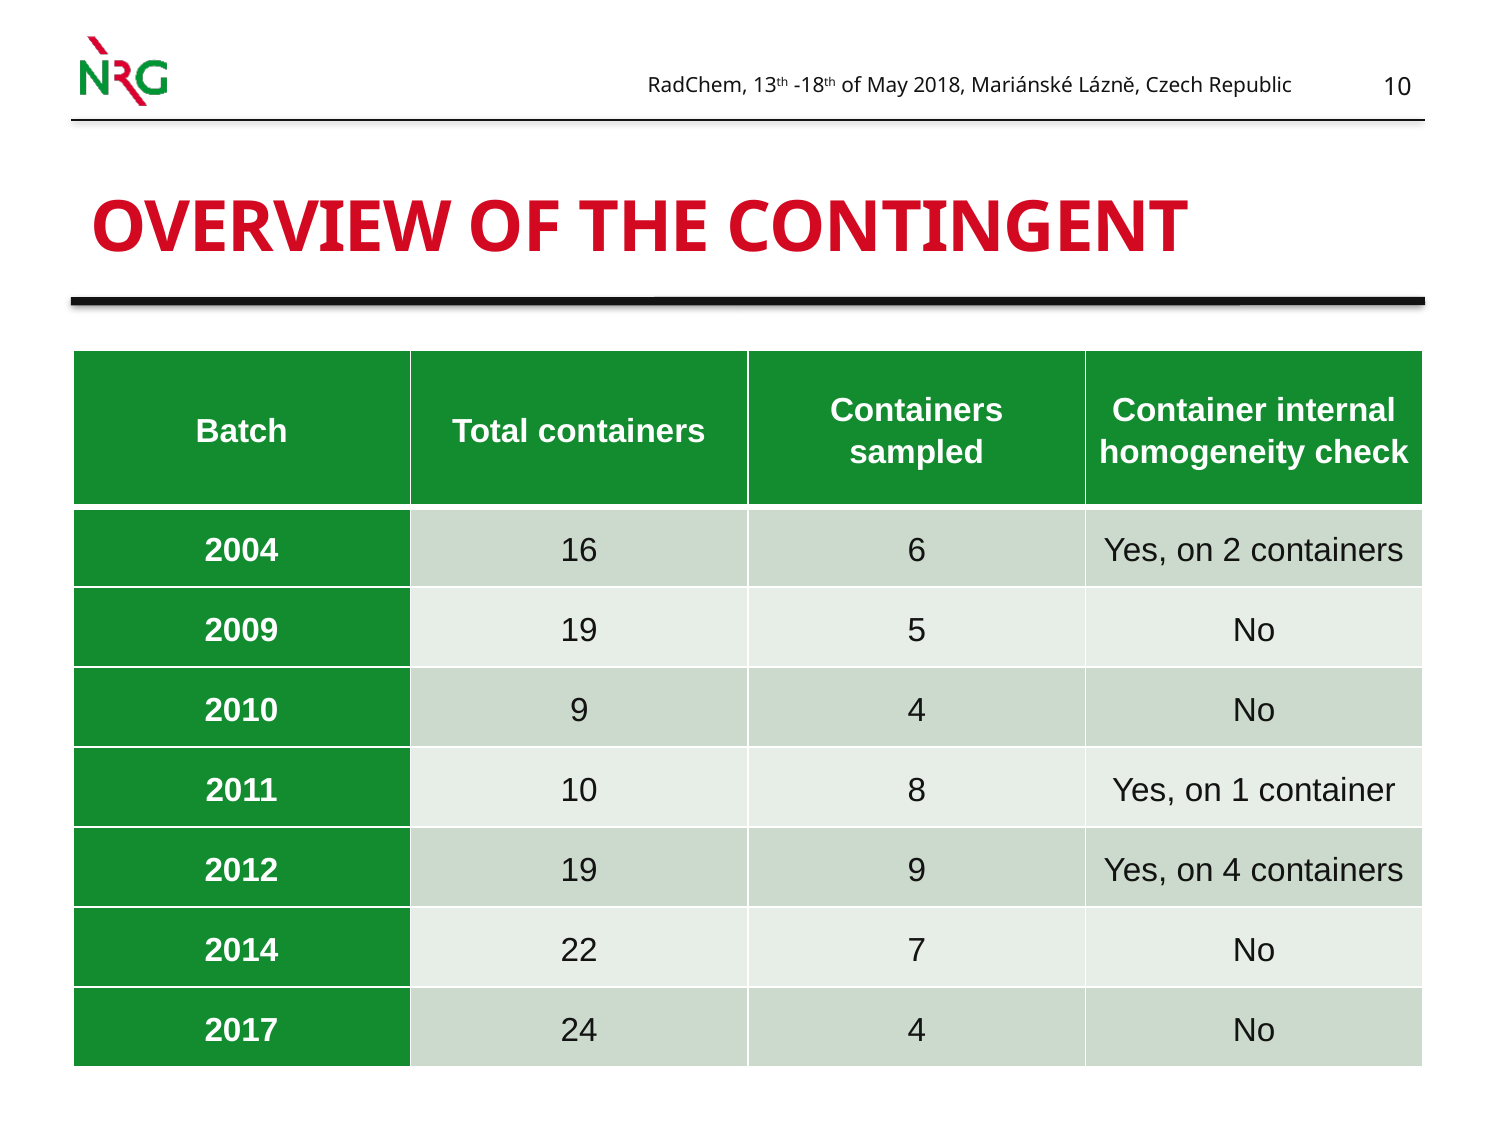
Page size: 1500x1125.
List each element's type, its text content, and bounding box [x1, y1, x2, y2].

table_cell 8 [749, 748, 1085, 826]
picture [72, 20, 175, 119]
table_header Total containers [411, 351, 747, 504]
table_cell 2011 [74, 748, 410, 826]
table_cell 7 [749, 908, 1085, 986]
title OVERVIEW of the contingent [75, 161, 1425, 285]
table_cell 24 [411, 988, 747, 1066]
table_cell 2012 [74, 828, 410, 906]
table_cell 10 [411, 748, 747, 826]
table_cell 16 [411, 510, 747, 586]
table_cell 22 [411, 908, 747, 986]
table_cell 19 [411, 828, 747, 906]
table_cell 9 [411, 668, 747, 746]
table_cell 4 [749, 988, 1085, 1066]
table_cell 19 [411, 588, 747, 666]
table_cell 9 [749, 828, 1085, 906]
table_cell Yes, on 1 container [1086, 748, 1422, 826]
table_header Batch [74, 351, 410, 504]
table_header Containers sampled [749, 351, 1085, 504]
table_cell 6 [749, 510, 1085, 586]
table_cell 2014 [74, 908, 410, 986]
table_cell 2009 [74, 588, 410, 666]
table_cell No [1086, 908, 1422, 986]
table_cell 4 [749, 668, 1085, 746]
table_cell No [1086, 988, 1422, 1066]
table_cell 2010 [74, 668, 410, 746]
list RadChem, 13th -18th of May 2018, Mariánské Lázně, Czech Republic [575, 64, 1313, 100]
table_cell No [1086, 668, 1422, 746]
table_cell Yes, on 2 containers [1086, 510, 1422, 586]
table_cell Yes, on 4 containers [1086, 828, 1422, 906]
table_cell 2004 [74, 510, 410, 586]
table_header Container internal homogeneity check [1086, 351, 1422, 504]
table_cell 5 [749, 588, 1085, 666]
table_cell 2017 [74, 988, 410, 1066]
table_cell No [1086, 588, 1422, 666]
